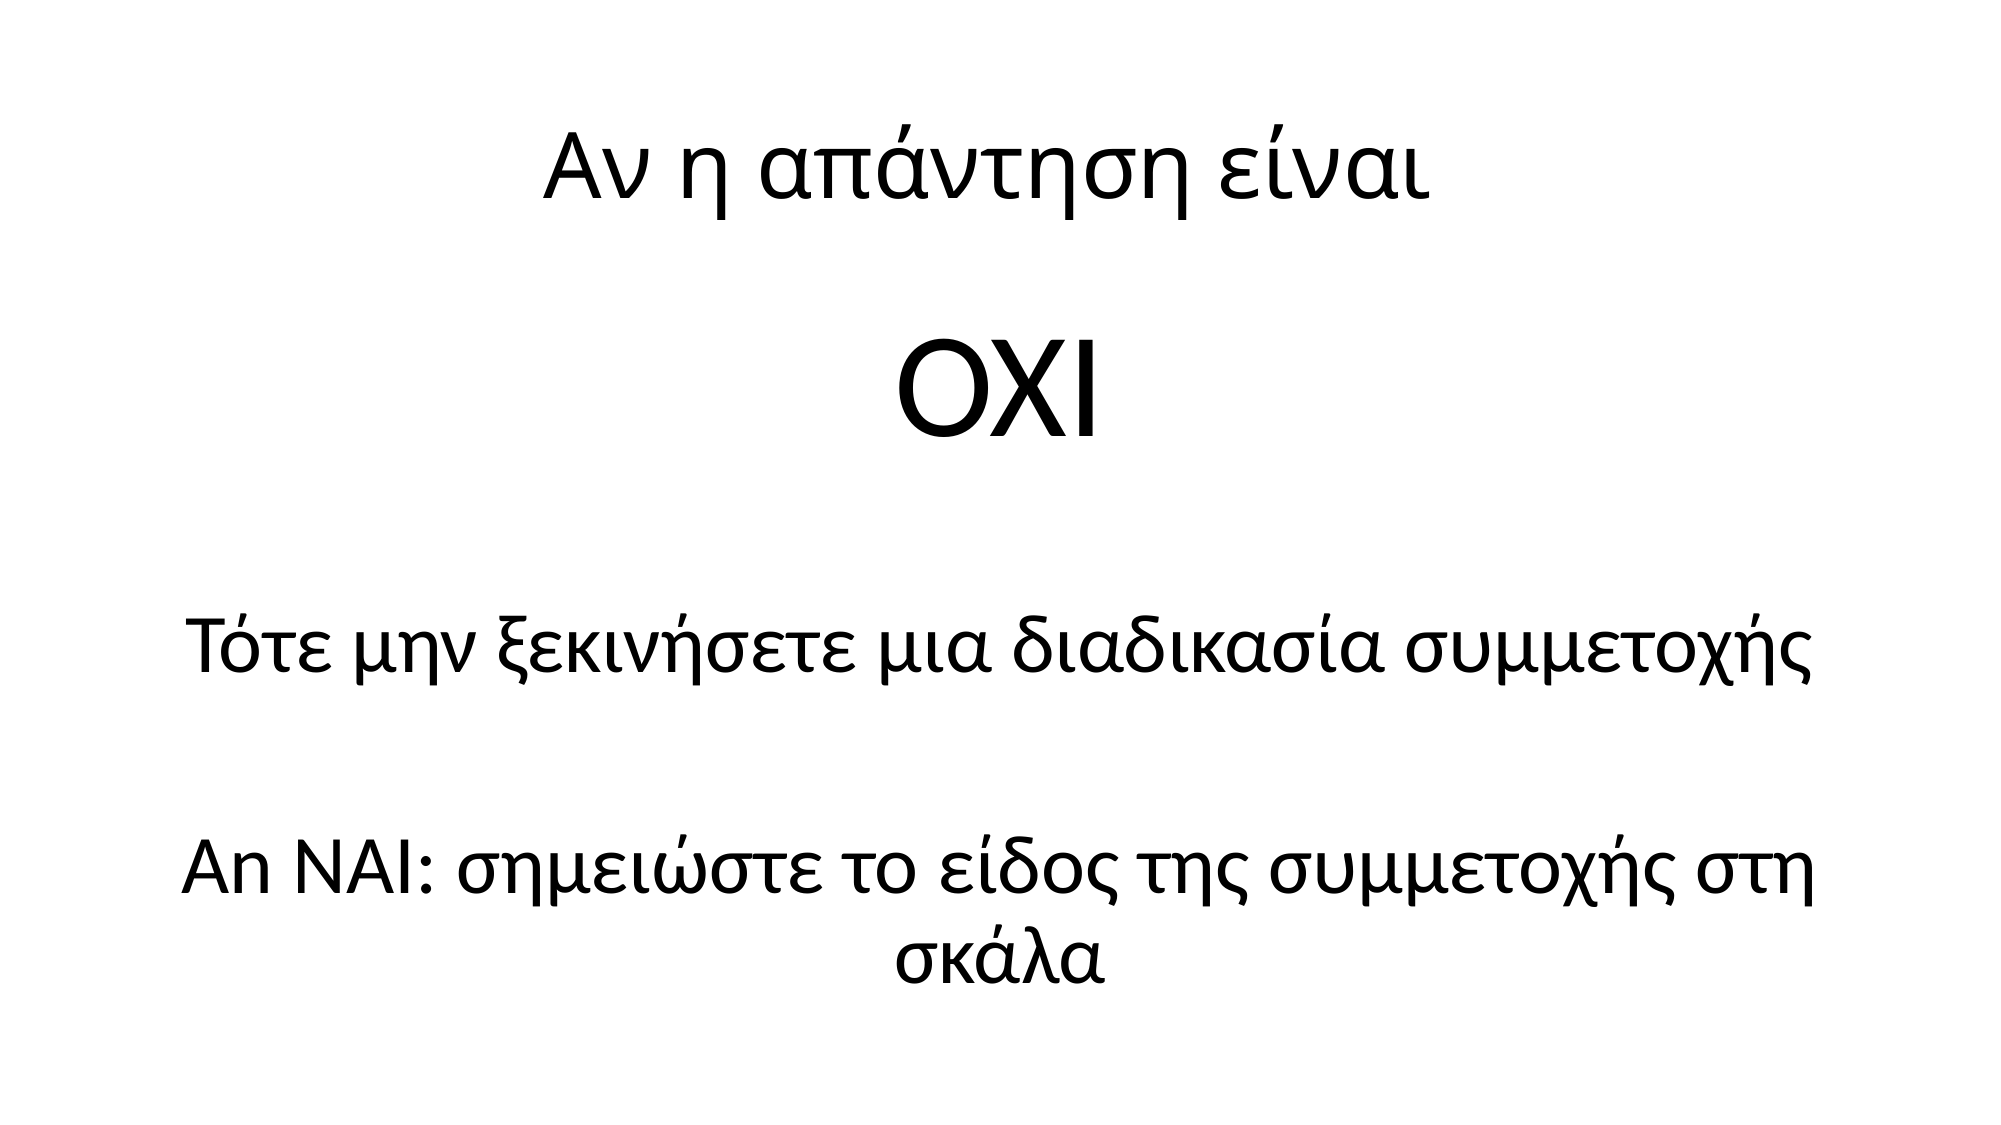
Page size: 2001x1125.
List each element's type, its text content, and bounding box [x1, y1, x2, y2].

title Αν η απάντηση είναι [137, 59, 1863, 278]
list ΟΧΙ Τότε μην ξεκινήσετε μια διαδικασία συμμετοχής An NAI: σημειώστε το είδος της συμμετοχής στη σκάλα [137, 299, 1863, 1014]
